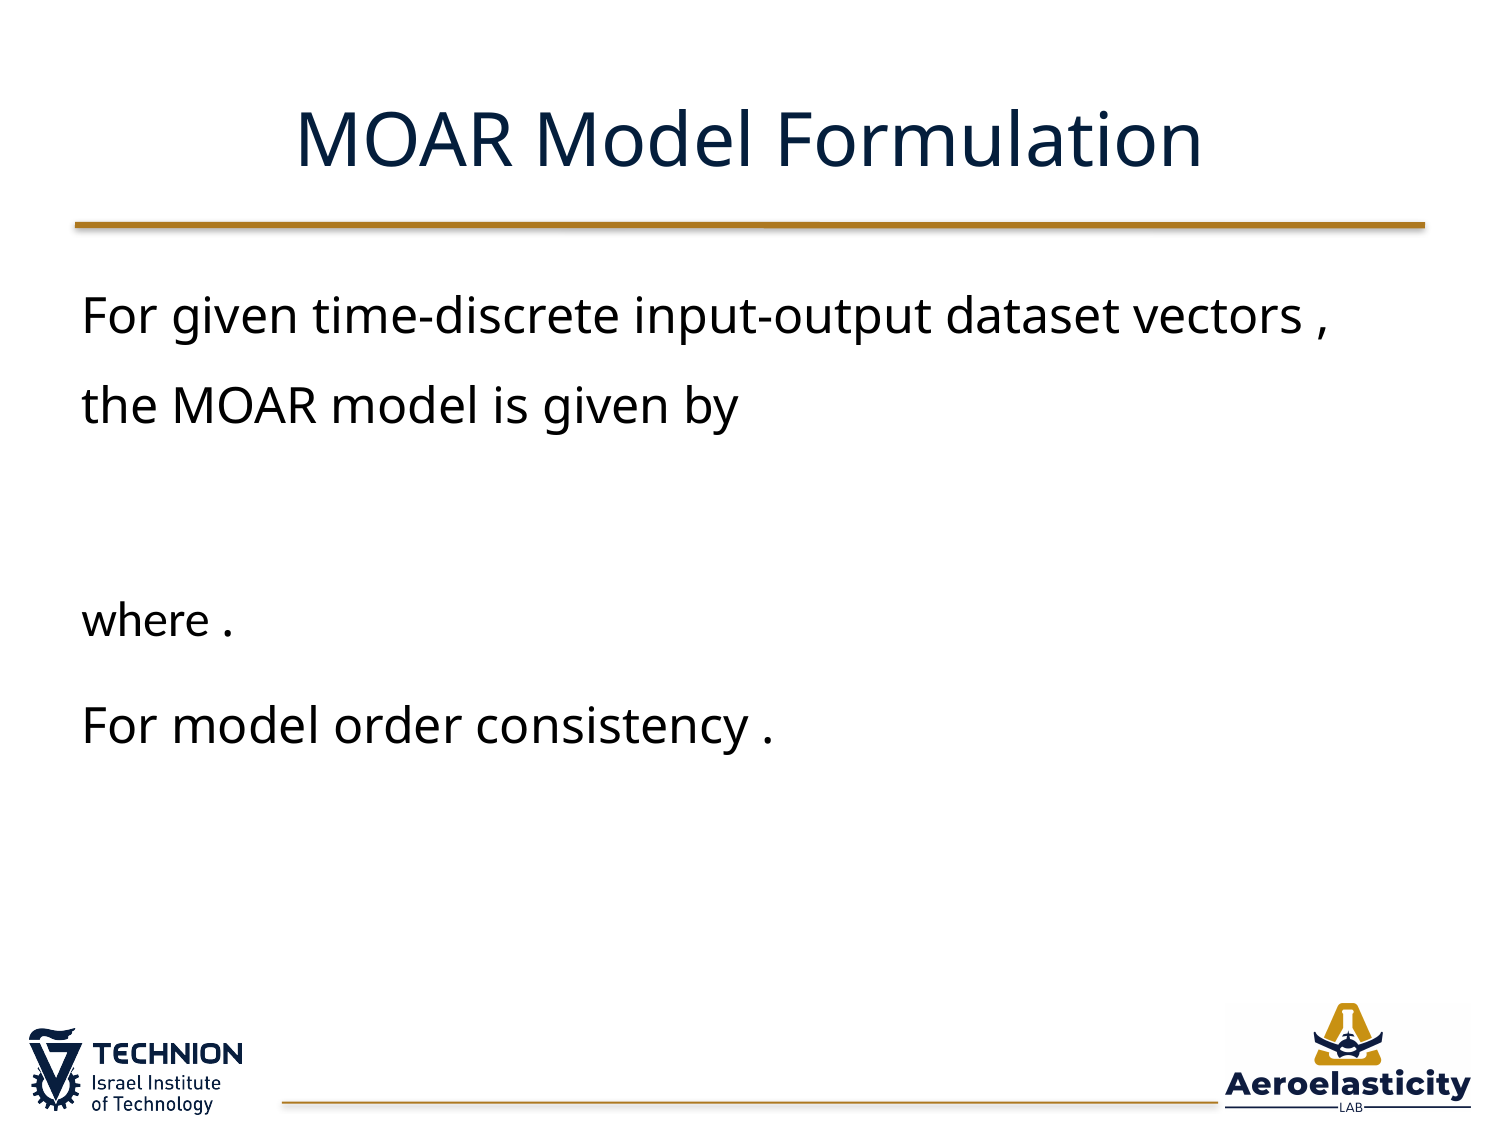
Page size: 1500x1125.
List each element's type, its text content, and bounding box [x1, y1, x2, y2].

title MOAR Model Formulation [75, 12, 1425, 261]
picture [29, 1028, 242, 1115]
picture [1225, 1003, 1471, 1112]
